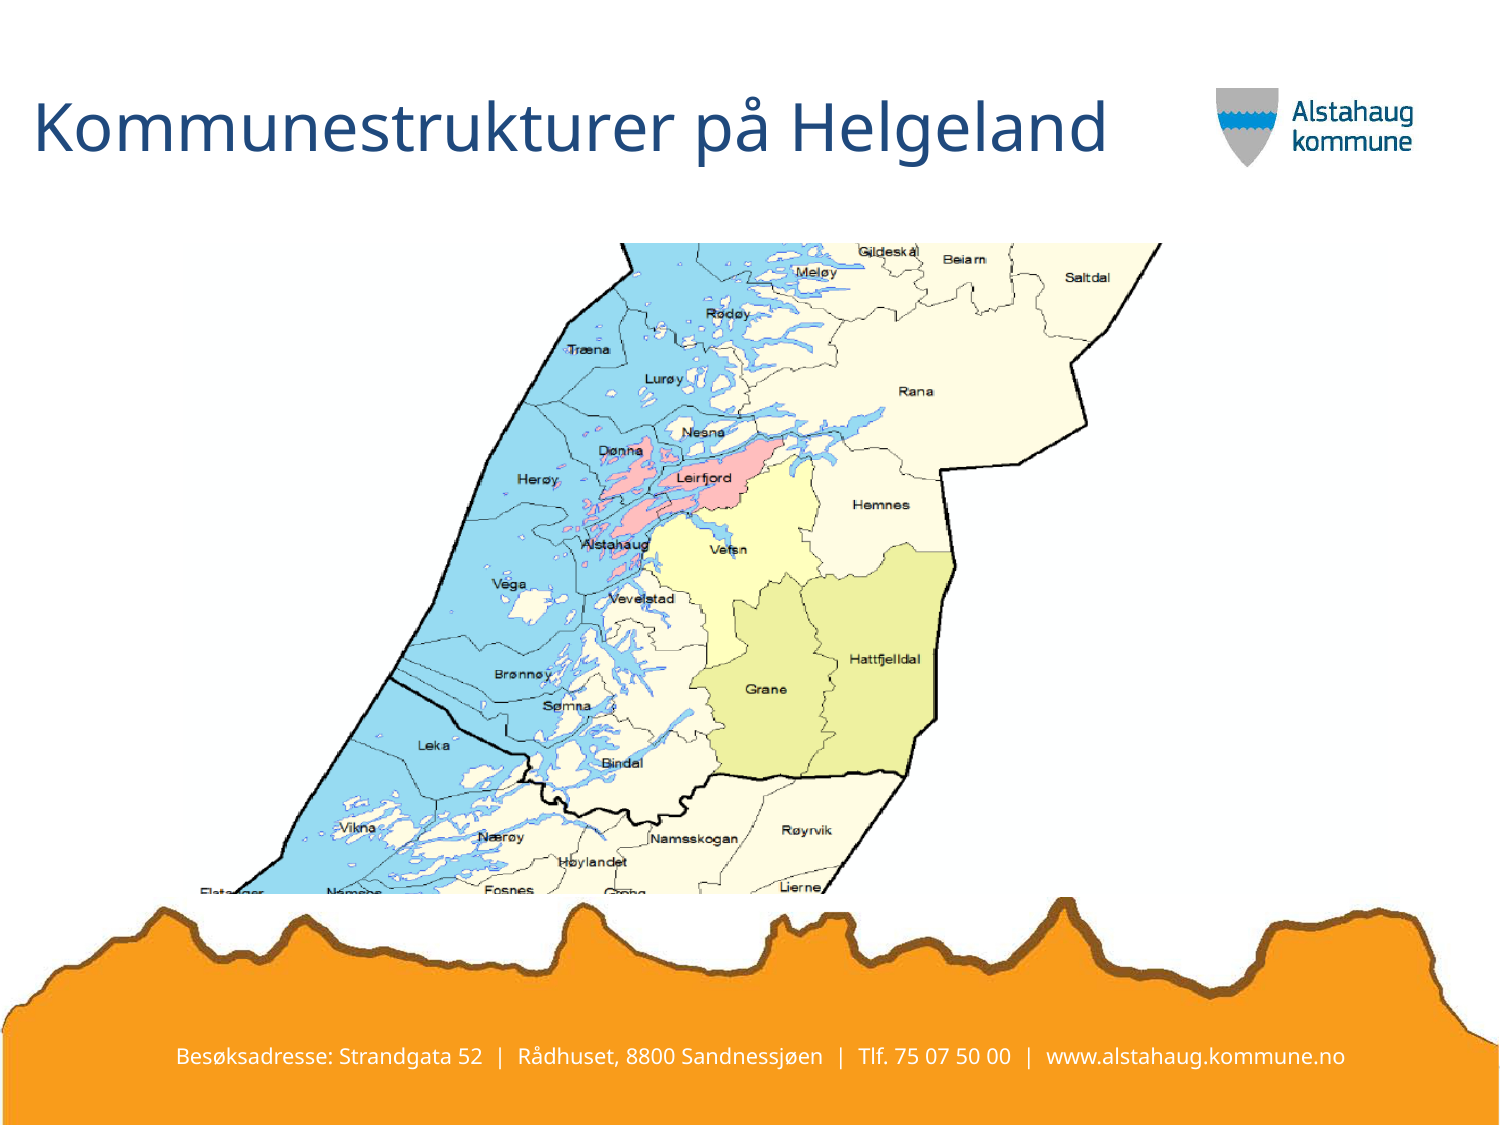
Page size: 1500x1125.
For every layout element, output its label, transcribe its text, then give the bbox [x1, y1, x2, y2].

text_box Besøksadresse: Strandgata 52 | Rådhuset, 8800 Sandnessjøen | Tlf. 75 07 50 00 | www.alstahaug.kommune.no [76, 1034, 1447, 1076]
title Kommunestrukturer på Helgeland [17, 30, 1248, 219]
picture [0, 0, 1500, 1125]
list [182, 243, 1389, 894]
